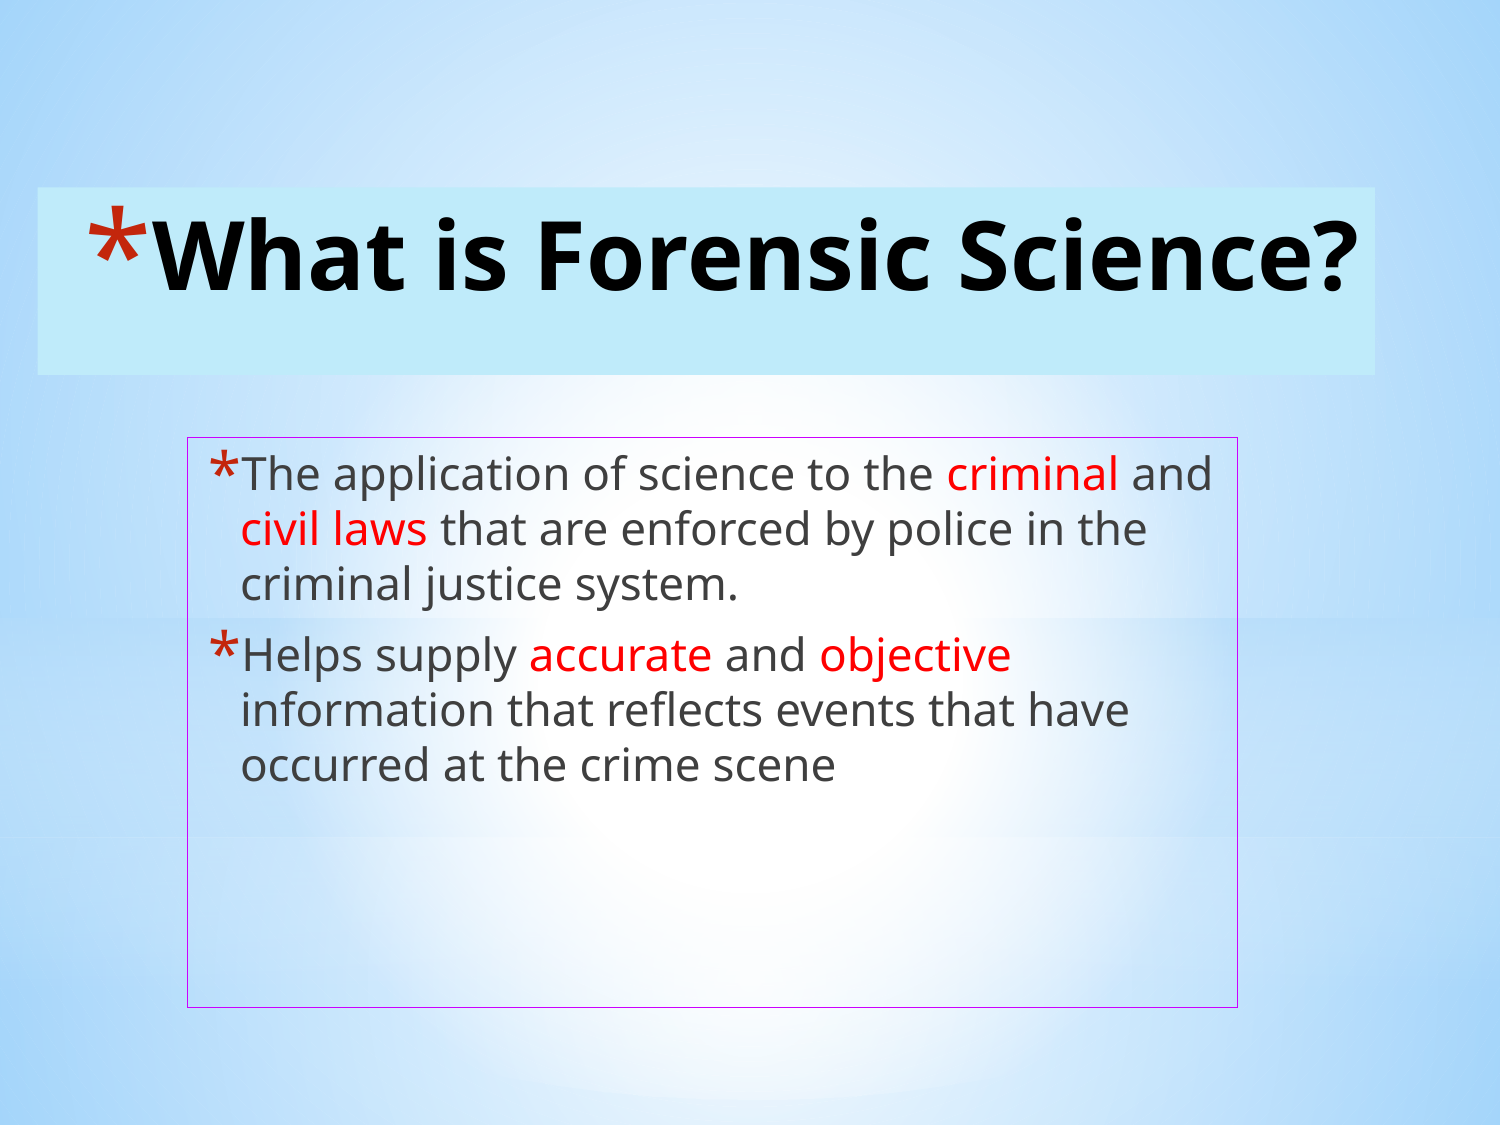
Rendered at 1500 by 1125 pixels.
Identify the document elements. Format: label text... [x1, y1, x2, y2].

list The application of science to the criminal and civil laws that are enforced by police in the criminal justice system. Helps supply accurate and objective information that reflects events that have occurred at the crime scene [187, 437, 1238, 1008]
title What is Forensic Science? [37, 187, 1375, 375]
